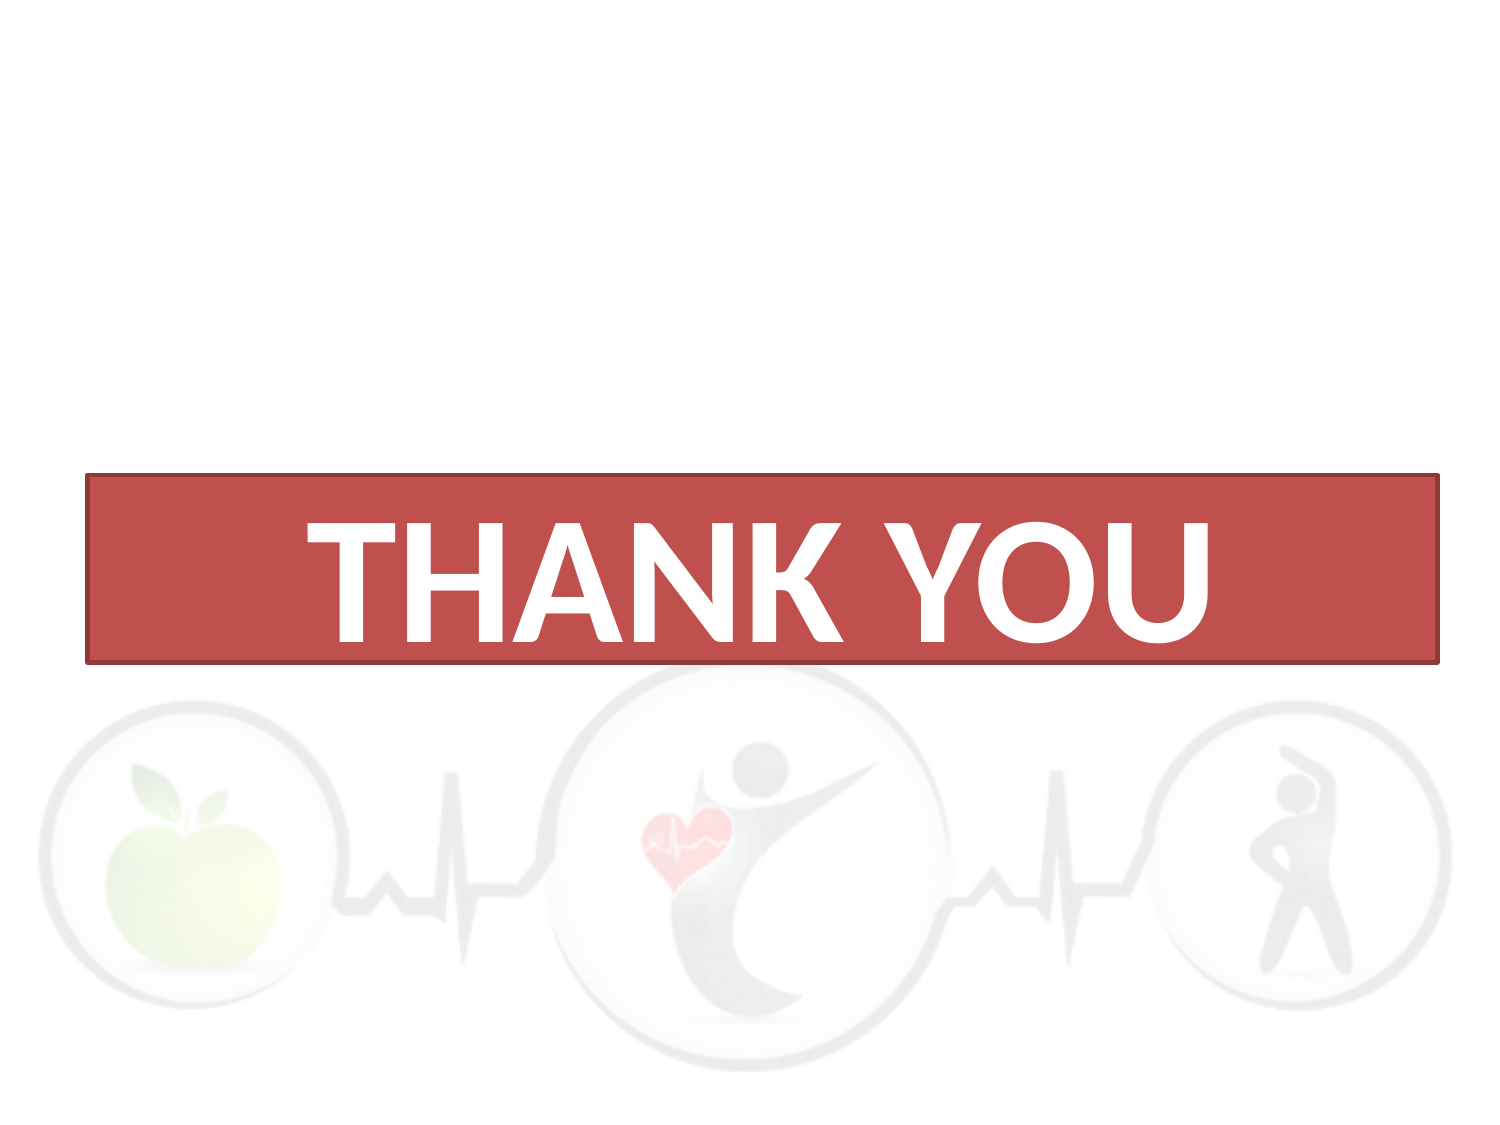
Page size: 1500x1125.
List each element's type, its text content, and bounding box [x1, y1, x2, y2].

title THANK YOU [85, 473, 1440, 665]
